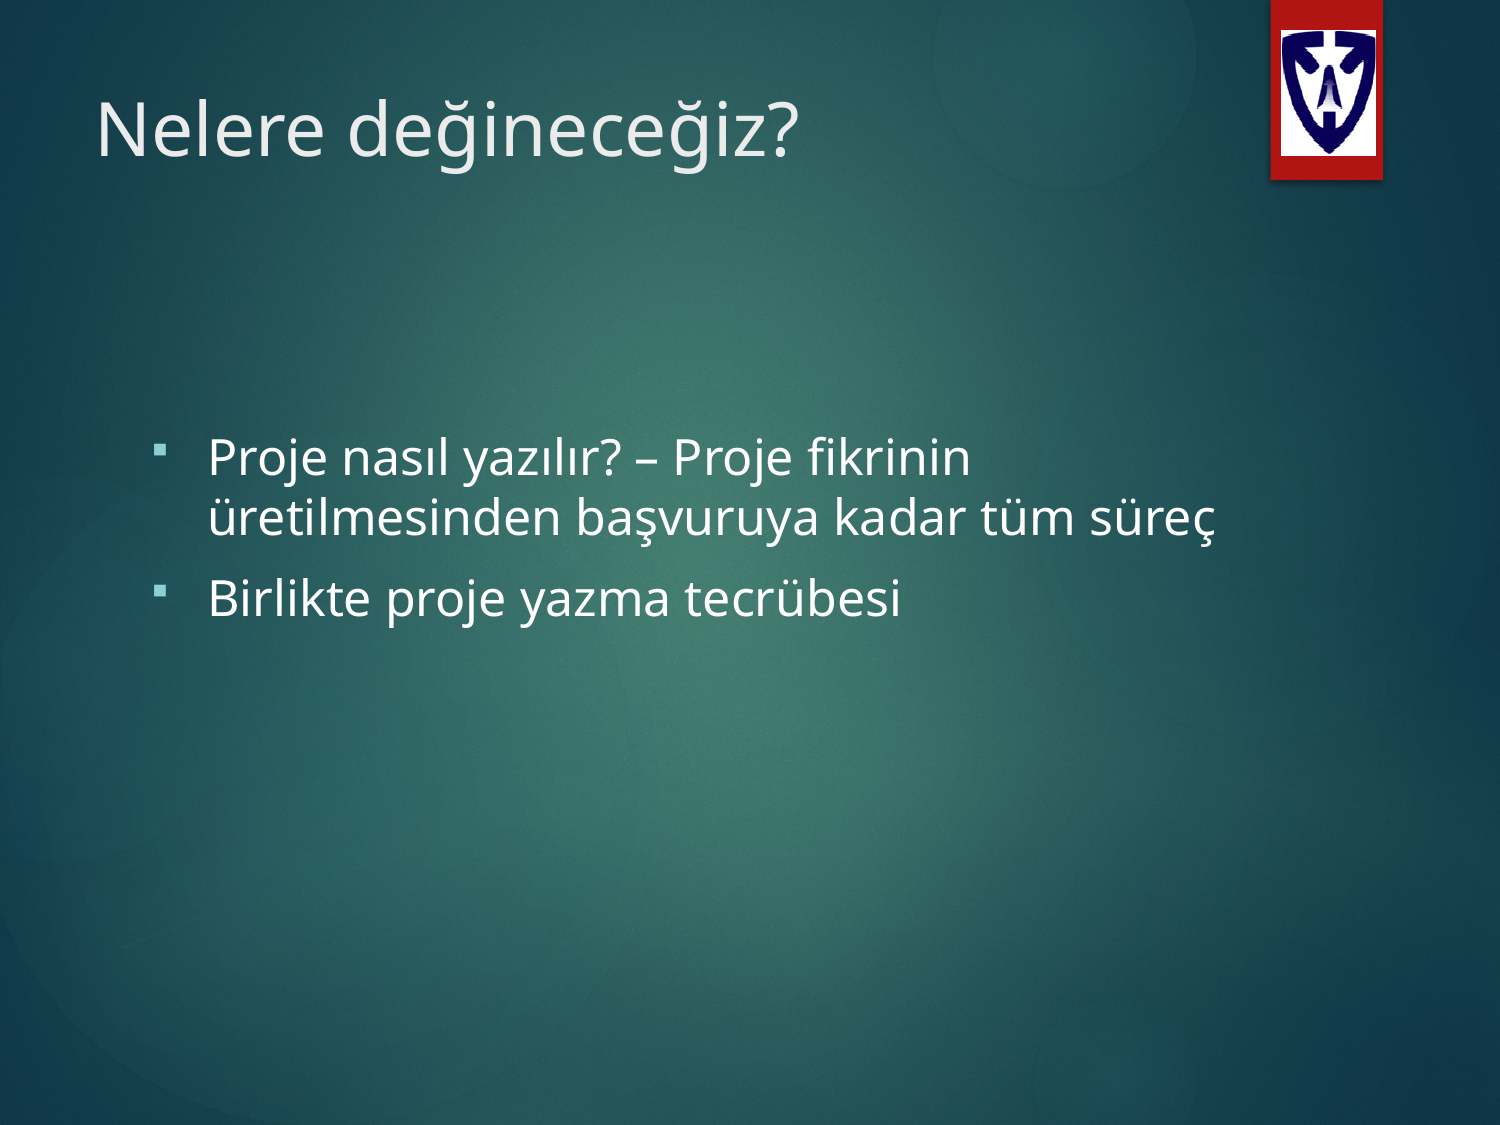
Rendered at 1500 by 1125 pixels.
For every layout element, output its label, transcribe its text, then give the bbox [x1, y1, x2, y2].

list Proje nasıl yazılır? – Proje fikrinin üretilmesinden başvuruya kadar tüm süreç Birlikte proje yazma tecrübesi [135, 336, 1237, 1025]
title Nelere değineceğiz? [79, 74, 1237, 304]
picture [1281, 30, 1377, 157]
